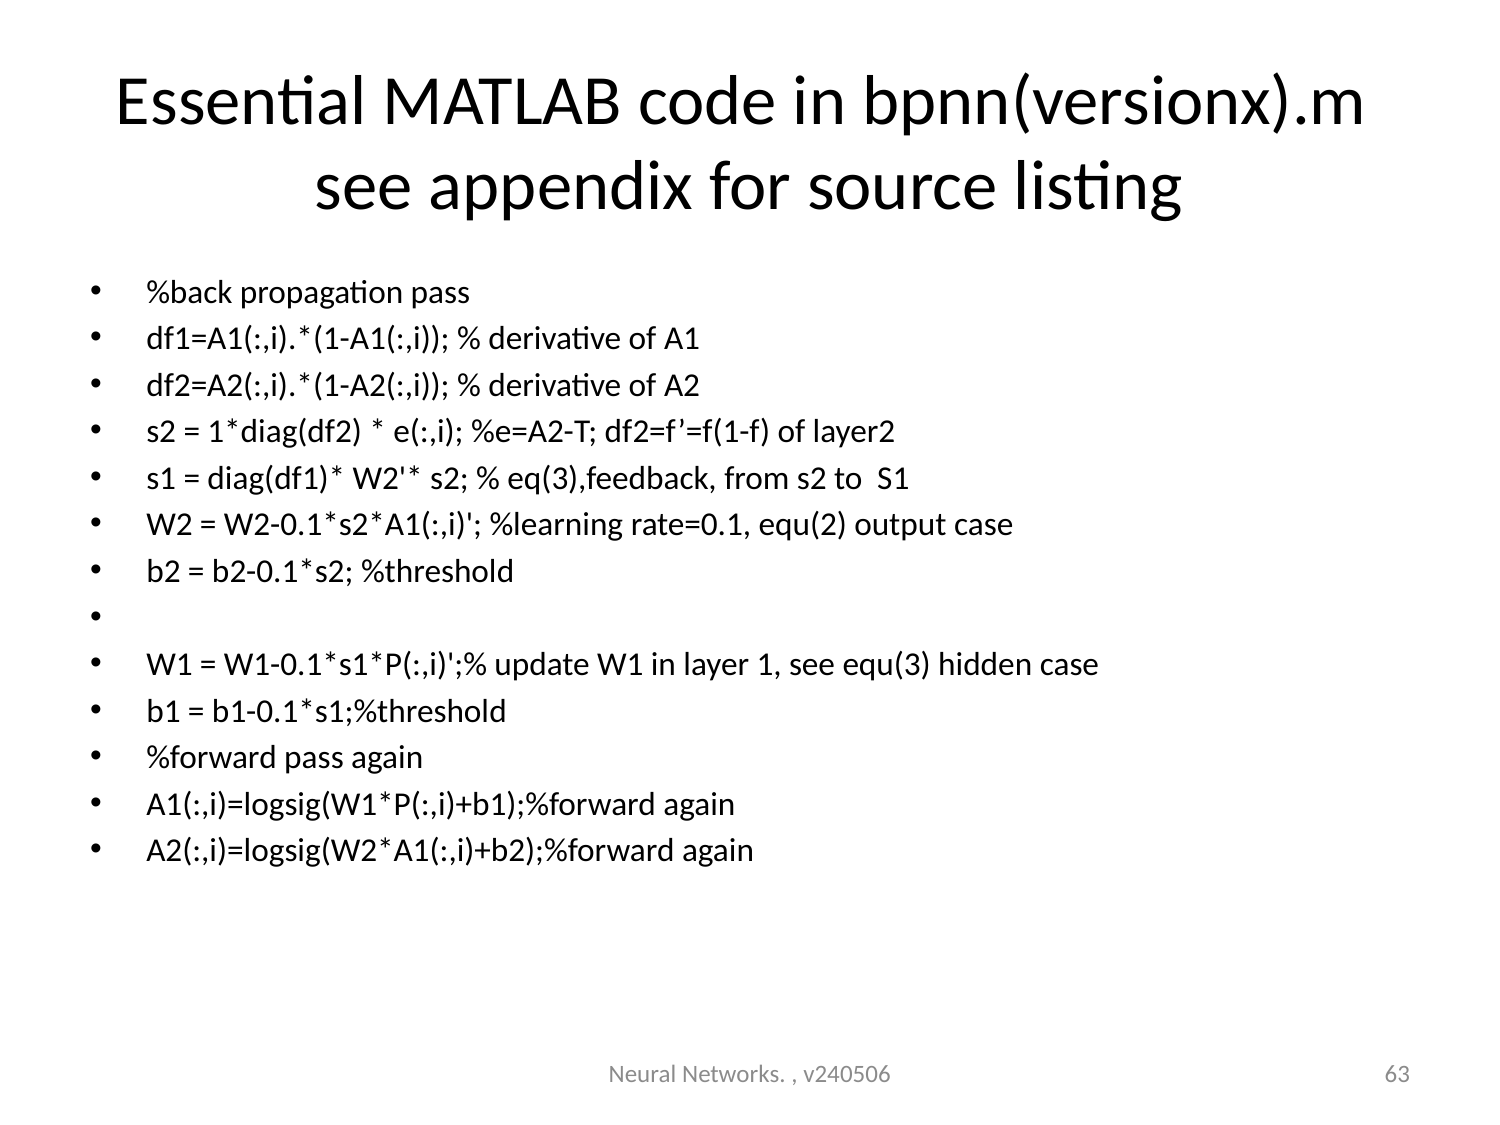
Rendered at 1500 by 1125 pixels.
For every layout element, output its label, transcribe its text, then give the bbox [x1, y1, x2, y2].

slide_number 63 [1074, 1042, 1425, 1103]
footer Neural Networks. , v240506 [512, 1042, 988, 1103]
title Essential MATLAB code in bpnn(versionx).m see appendix for source listing [75, 45, 1425, 233]
list %back propagation pass df1=A1(:,i).*(1-A1(:,i)); % derivative of A1 df2=A2(:,i).*(1-A2(:,i)); % derivative of A2 s2 = 1*diag(df2) * e(:,i); %e=A2-T; df2=f’=f(1-f) of layer2 s1 = diag(df1)* W2'* s2; % eq(3),feedback, from s2 to S1 W2 = W2-0.1*s2*A1(:,i)'; %learning rate=0.1, equ(2) output case b2 = b2-0.1*s2; %threshold W1 = W1-0.1*s1*P(:,i)';% update W1 in layer 1, see equ(3) hidden case b1 = b1-0.1*s1;%threshold %forward pass again A1(:,i)=logsig(W1*P(:,i)+b1);%forward again A2(:,i)=logsig(W2*A1(:,i)+b2);%forward again [75, 262, 1425, 1005]
